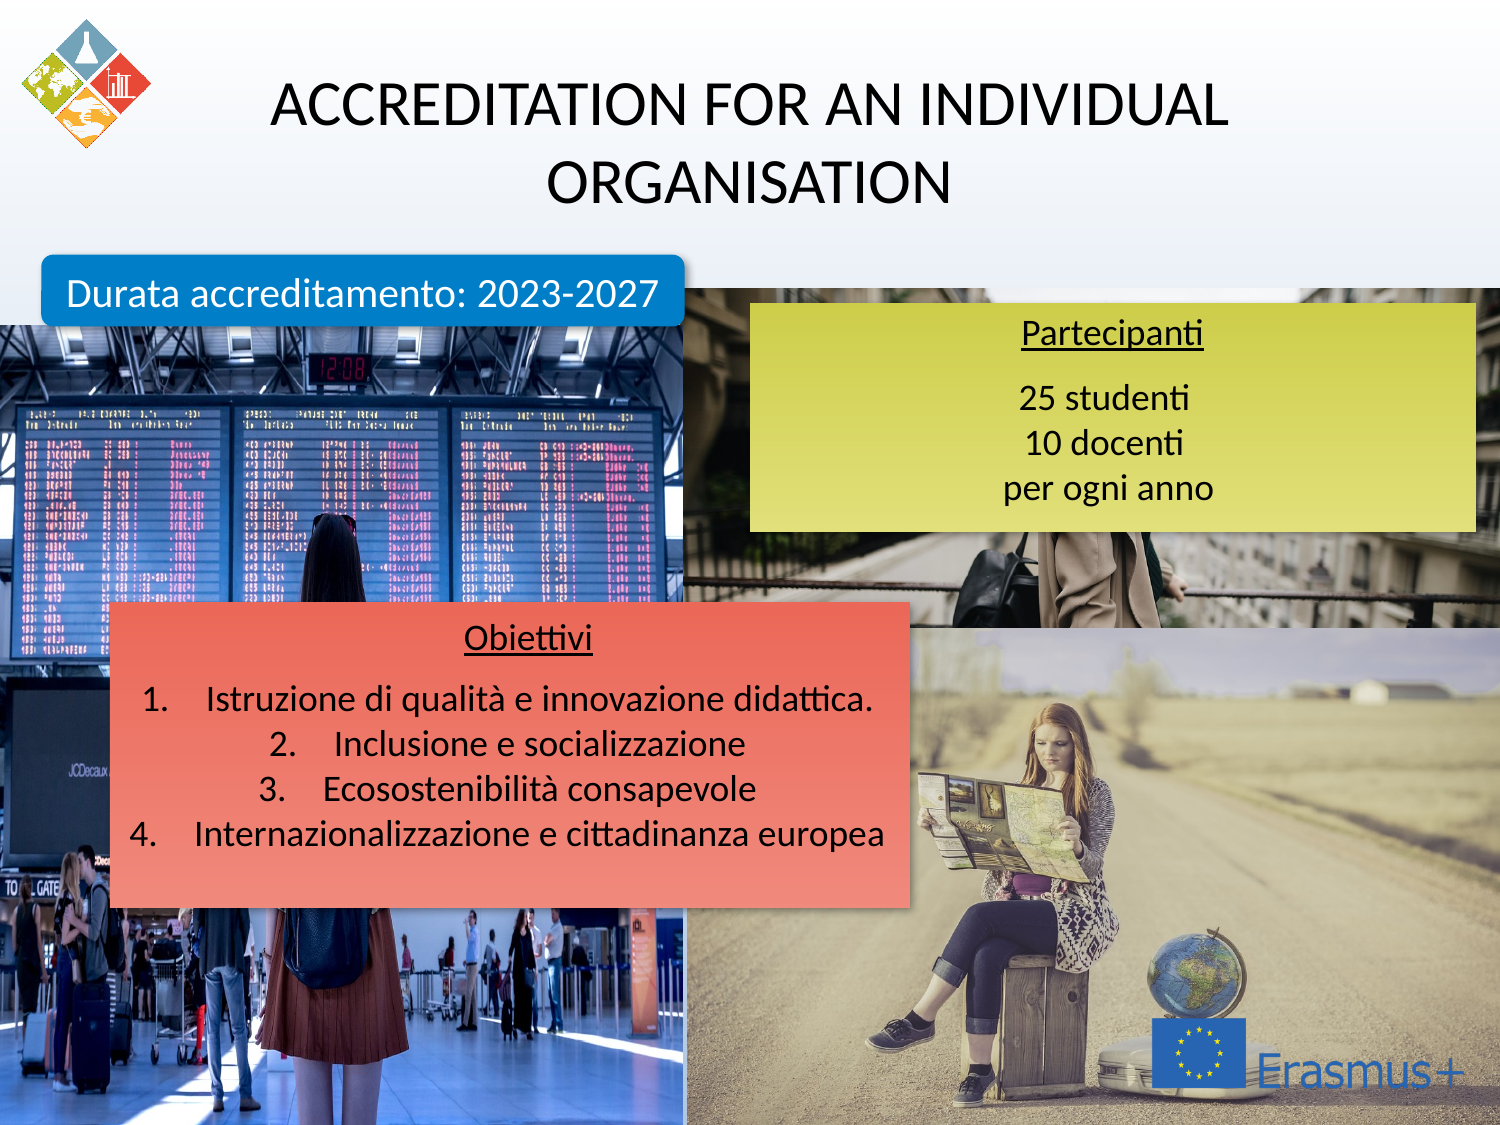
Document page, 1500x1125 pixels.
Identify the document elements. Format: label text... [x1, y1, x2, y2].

picture [17, 18, 153, 149]
text_box Durata accreditamento: 2023-2027 [41, 254, 685, 324]
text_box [105, 602, 937, 908]
title ACCREDITATION FOR AN INDIVIDUAL ORGANISATION [75, 53, 1425, 284]
picture [0, 288, 1500, 1125]
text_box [749, 300, 1477, 532]
